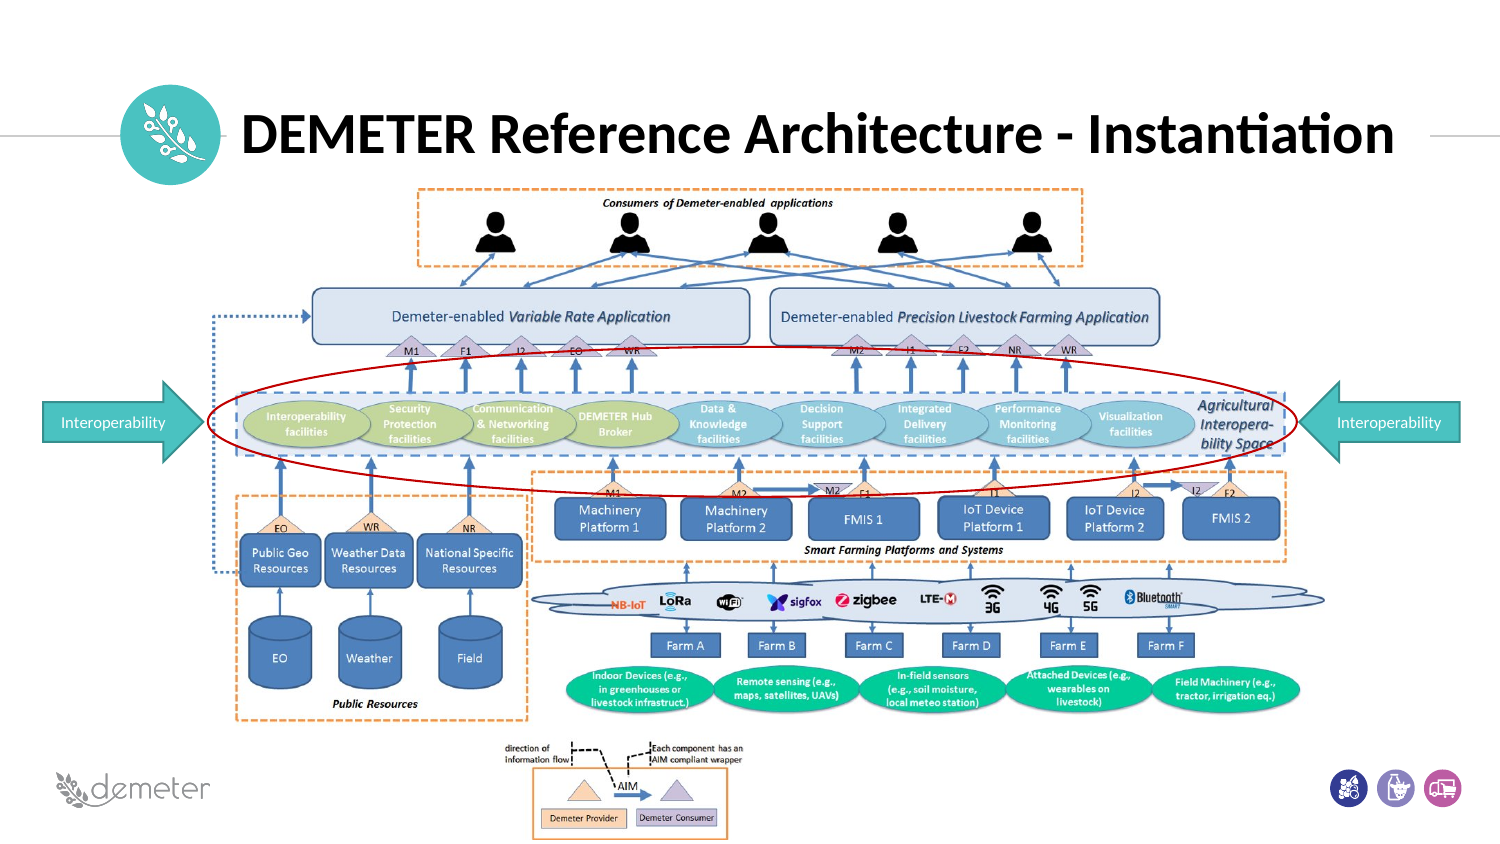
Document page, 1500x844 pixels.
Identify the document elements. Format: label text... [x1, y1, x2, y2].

picture [1338, 779, 1350, 799]
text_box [212, 188, 1325, 844]
text_box Interoperability [1328, 379, 1461, 465]
picture [1395, 793, 1405, 799]
picture [56, 772, 210, 808]
picture [1352, 777, 1359, 784]
title DEMETER Reference Architecture - Instantiation [226, 99, 1430, 171]
picture [143, 103, 206, 163]
text_box Interoperability [42, 379, 205, 465]
